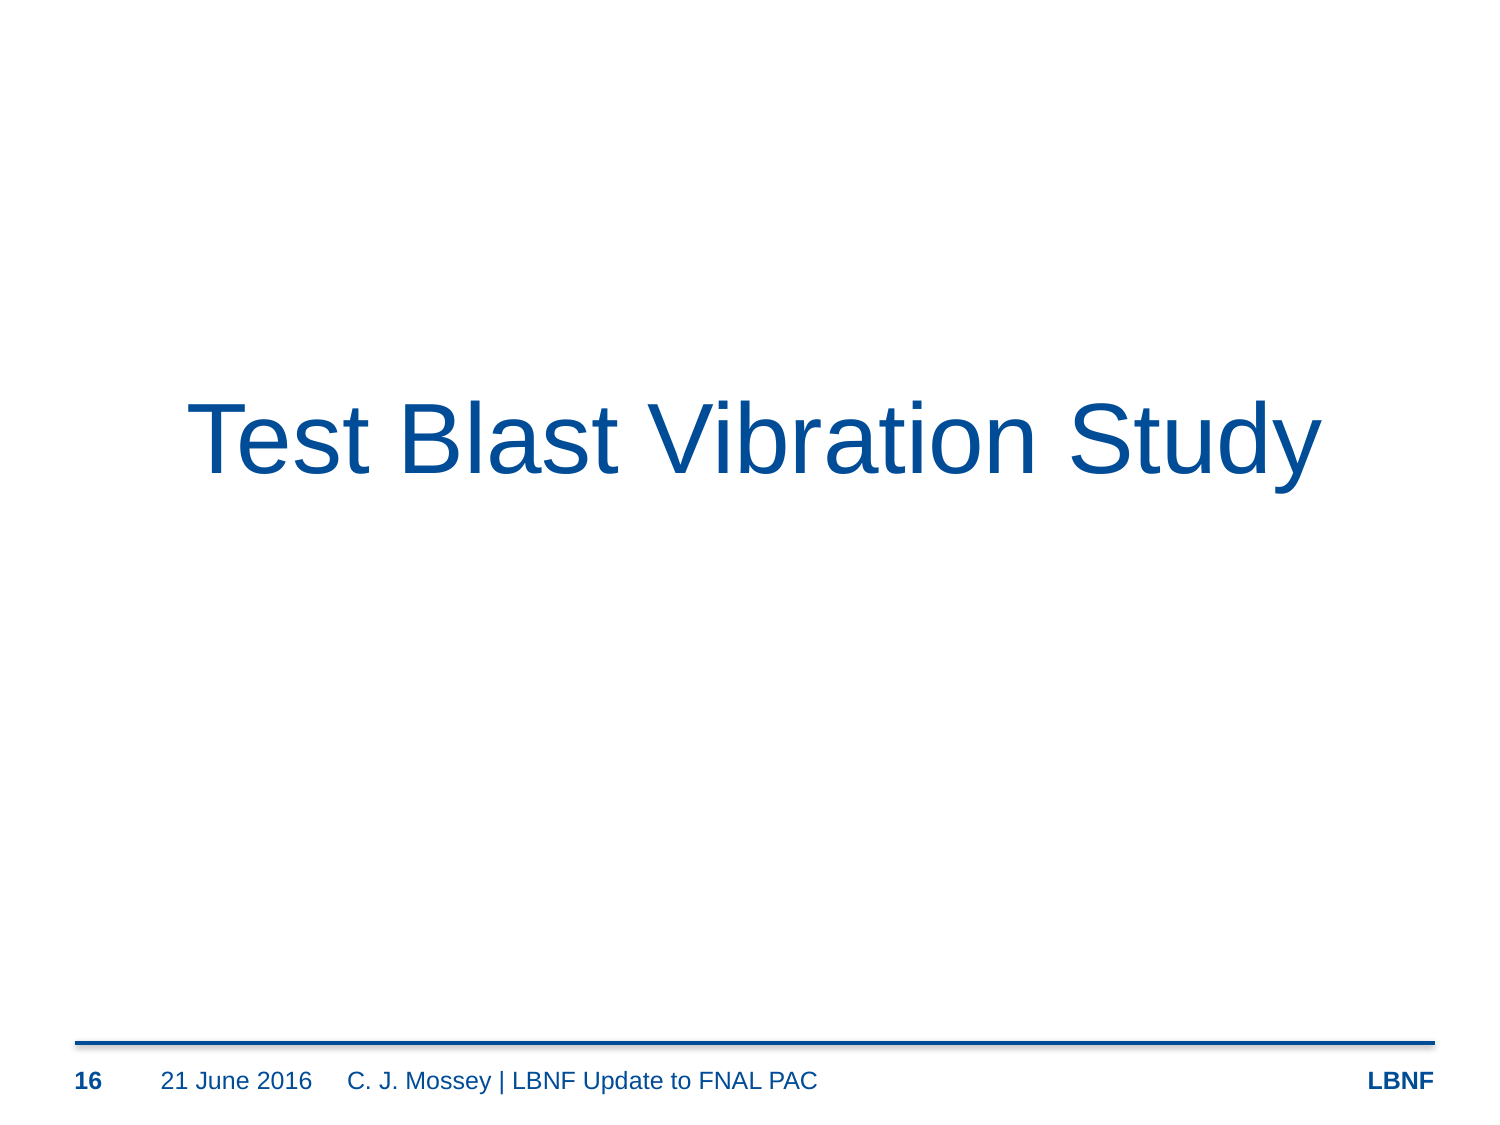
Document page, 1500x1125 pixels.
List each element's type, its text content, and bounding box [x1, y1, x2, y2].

slide_number 16 [74, 1064, 161, 1096]
list Test Blast Vibration Study [75, 366, 1436, 999]
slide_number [161, 1064, 347, 1096]
footer C. J. Mossey | LBNF Update to FNAL PAC [347, 1064, 1269, 1096]
